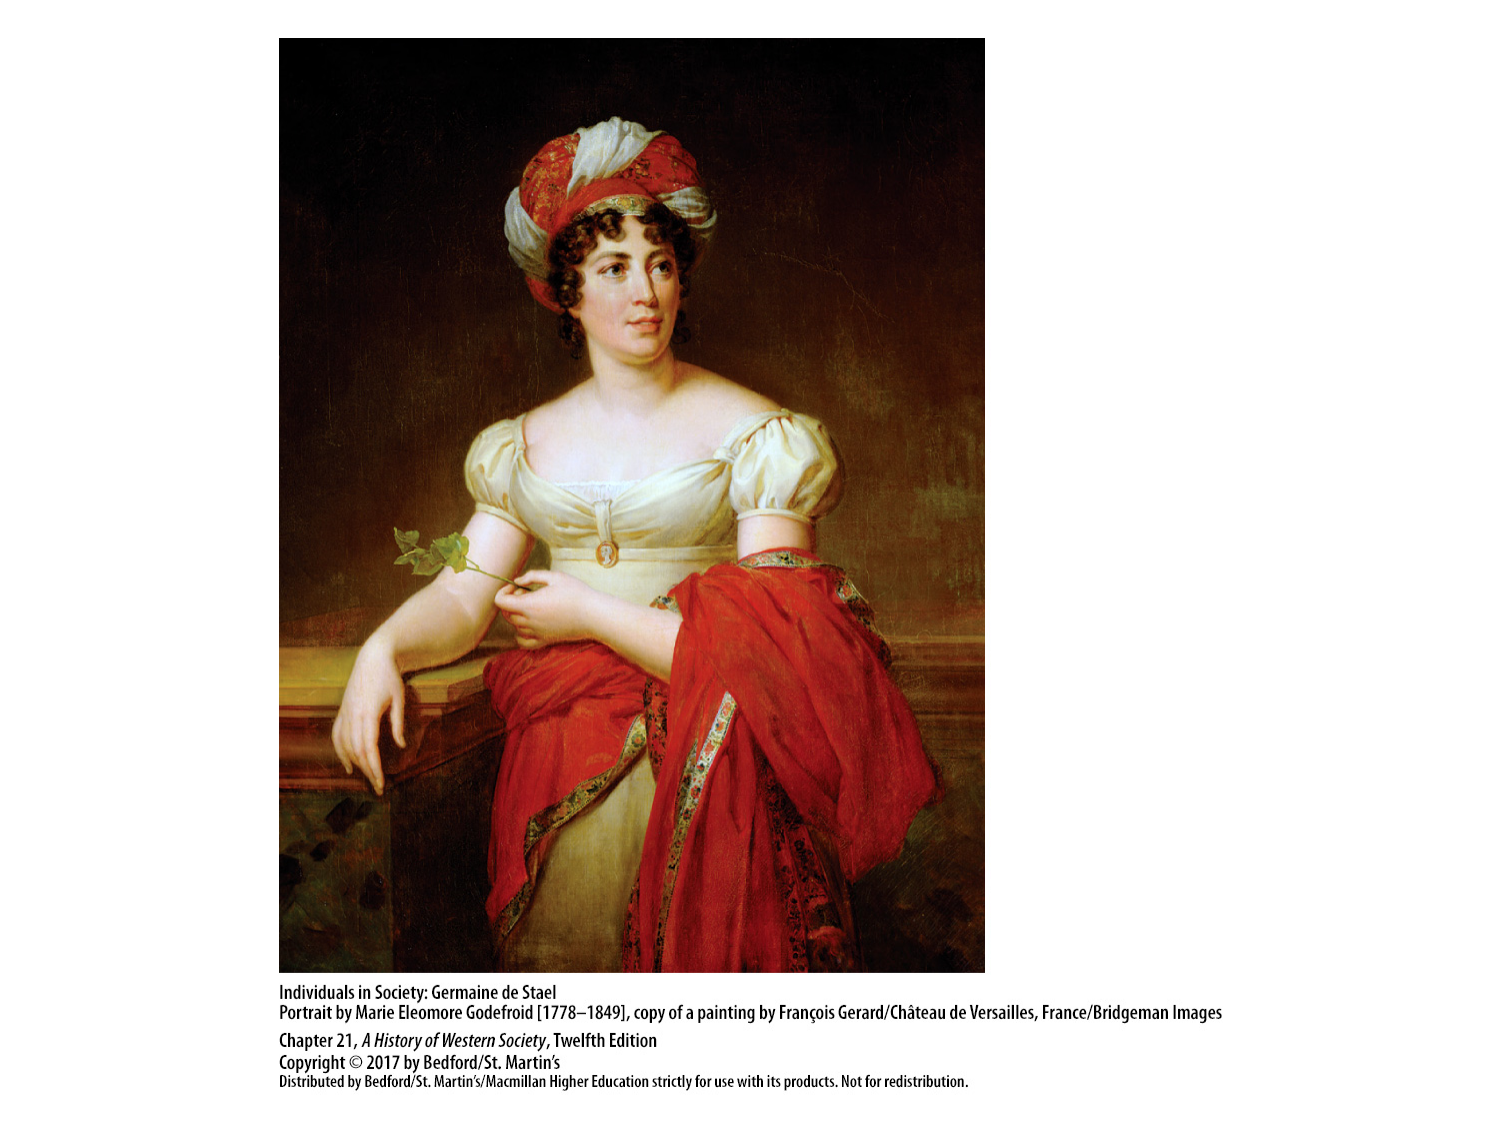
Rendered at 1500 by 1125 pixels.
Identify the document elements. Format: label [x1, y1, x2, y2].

picture [270, 30, 1230, 1095]
